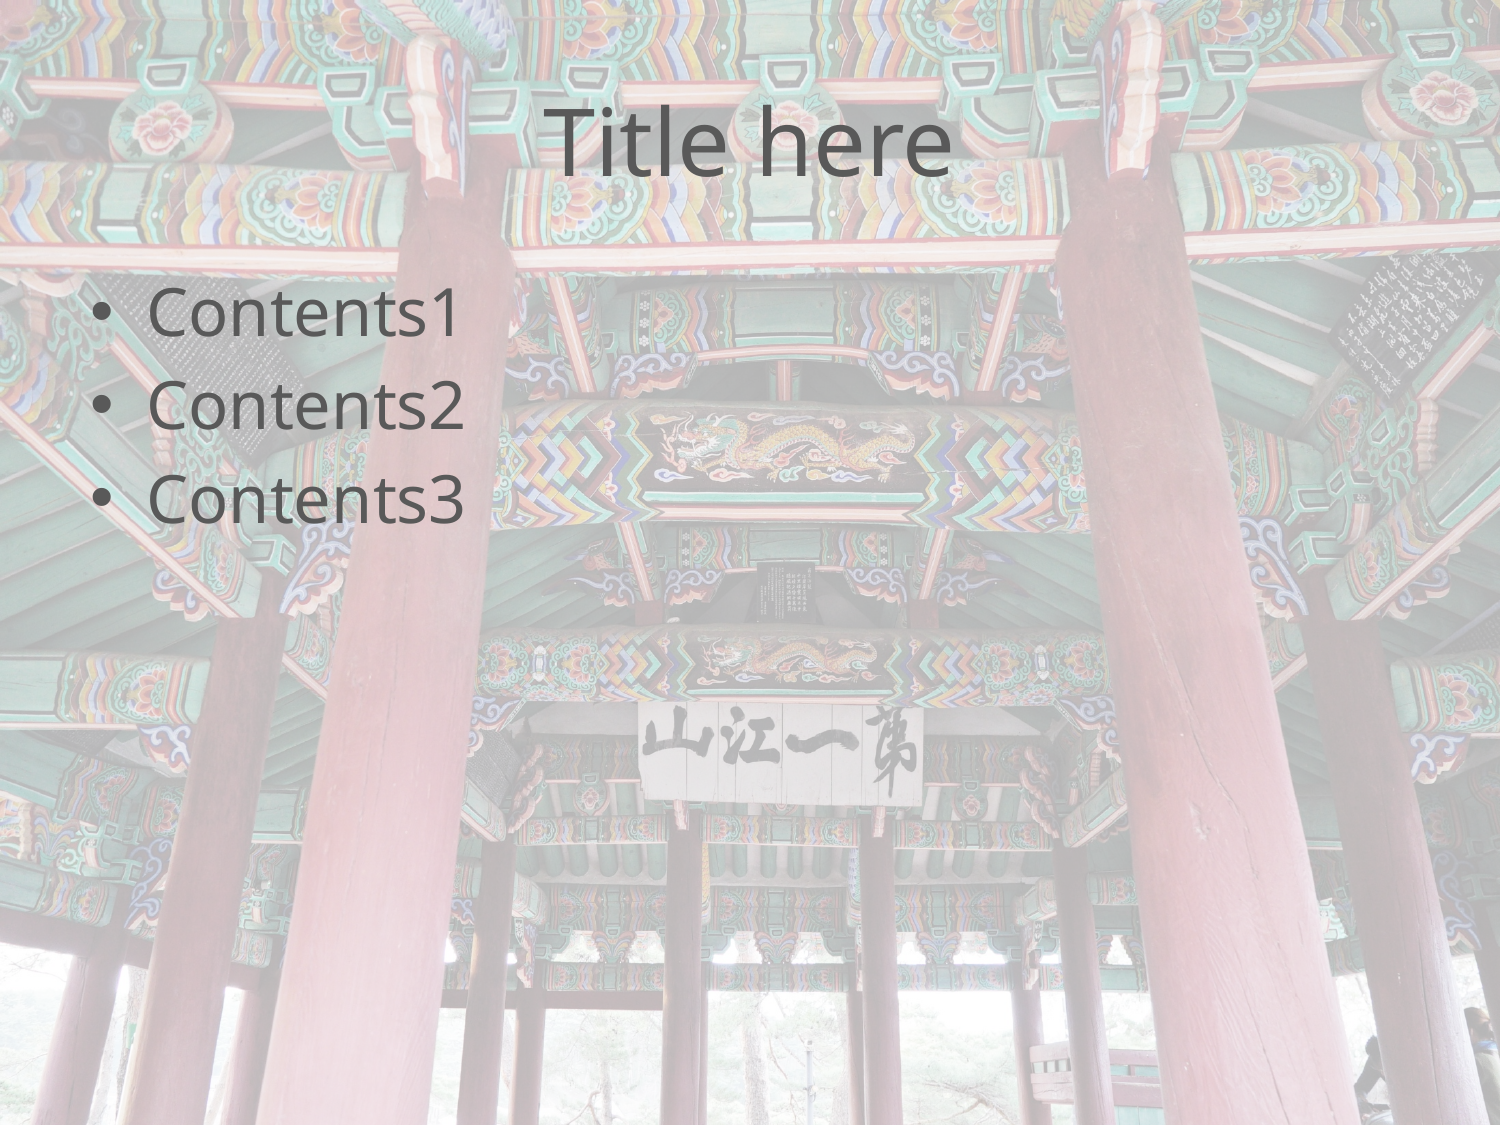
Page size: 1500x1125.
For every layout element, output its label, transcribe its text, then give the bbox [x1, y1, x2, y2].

text_box [0, 0, 1500, 1125]
list Contents1 Contents2 Contents3 [75, 262, 1425, 1005]
title Title here [75, 45, 1425, 233]
